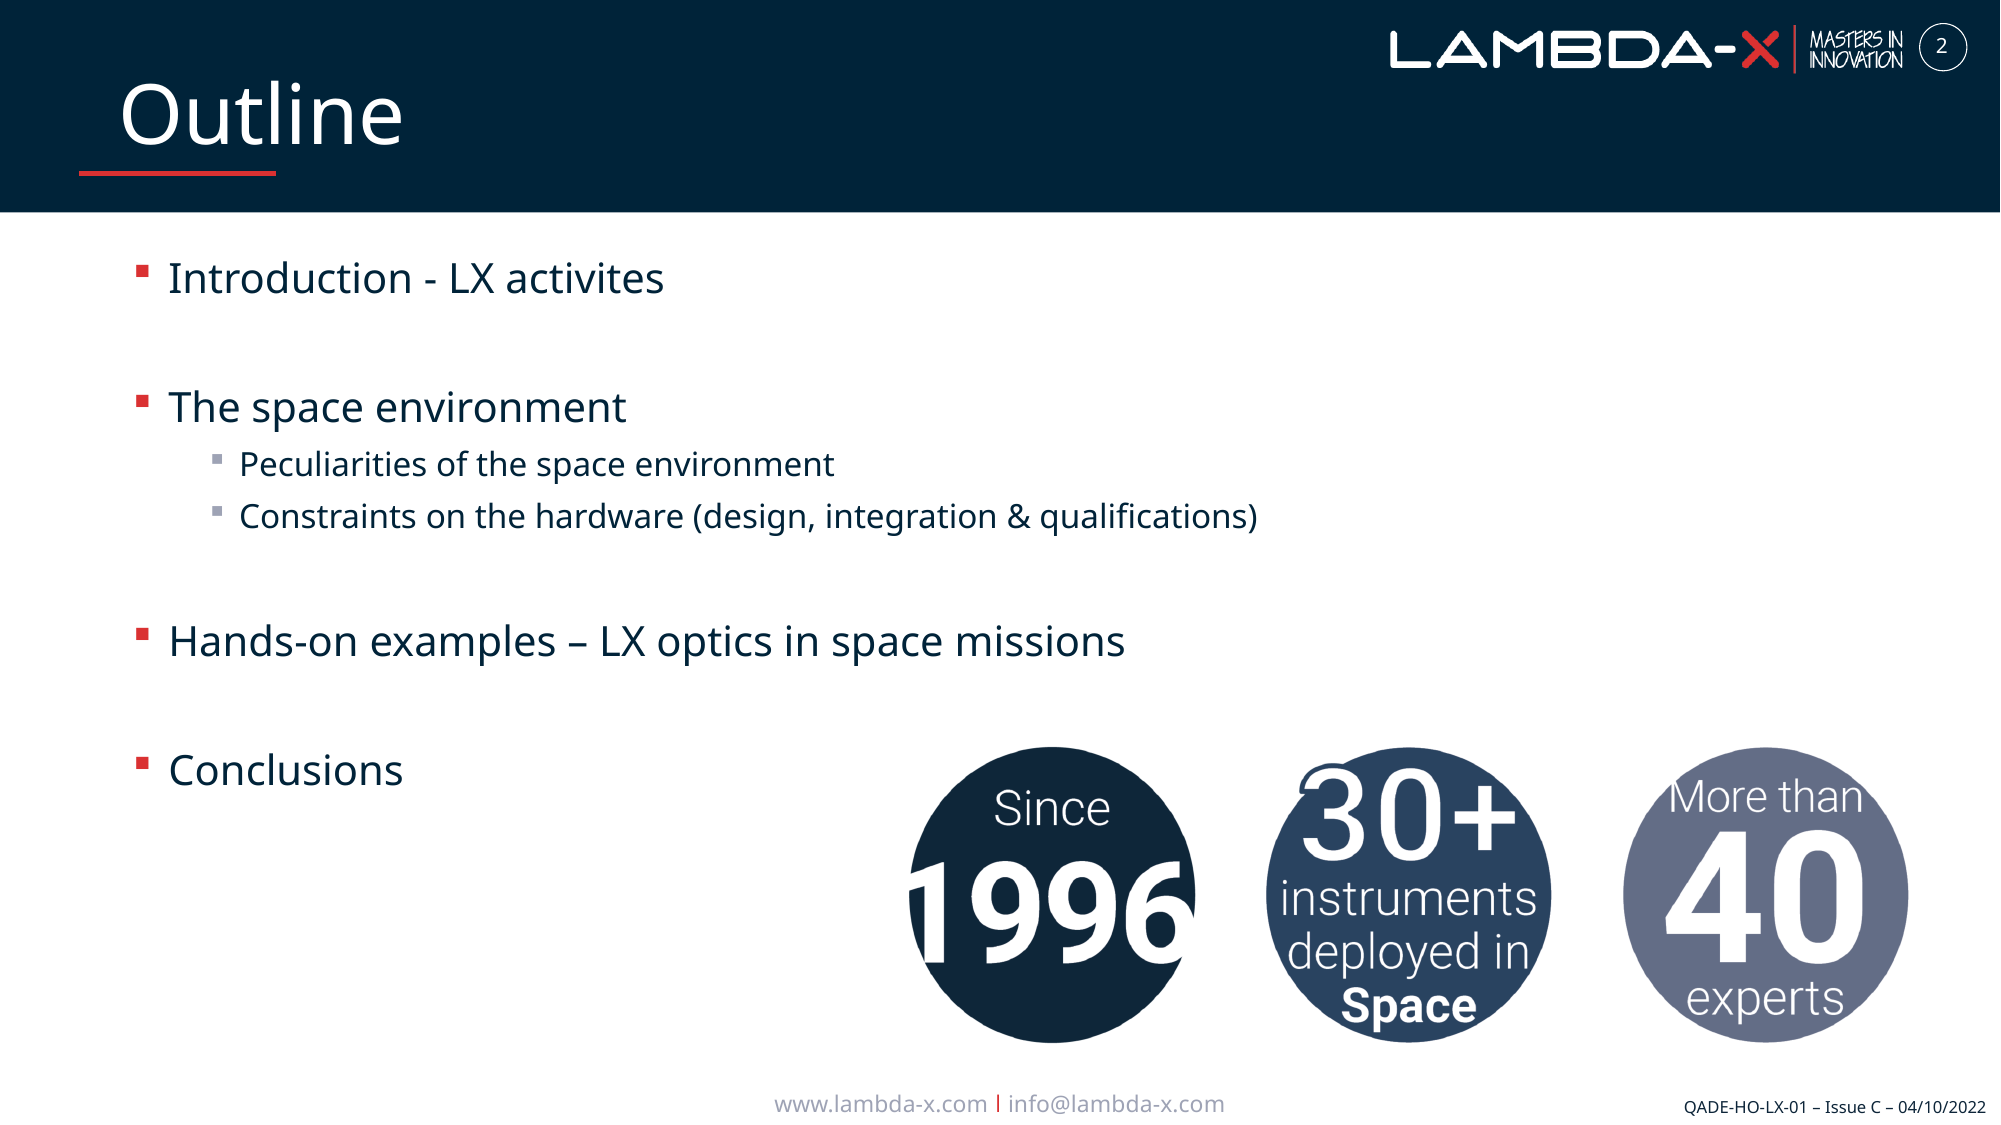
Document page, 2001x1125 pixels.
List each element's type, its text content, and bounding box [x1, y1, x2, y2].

picture [879, 713, 1952, 1076]
list Outline [118, 71, 1867, 162]
picture [1389, 23, 1904, 75]
list Introduction - LX activites The space environment Peculiarities of the space environment Constraints on the hardware (design, integration & qualifications) Hands-on examples – LX optics in space missions Conclusions [118, 242, 1866, 938]
